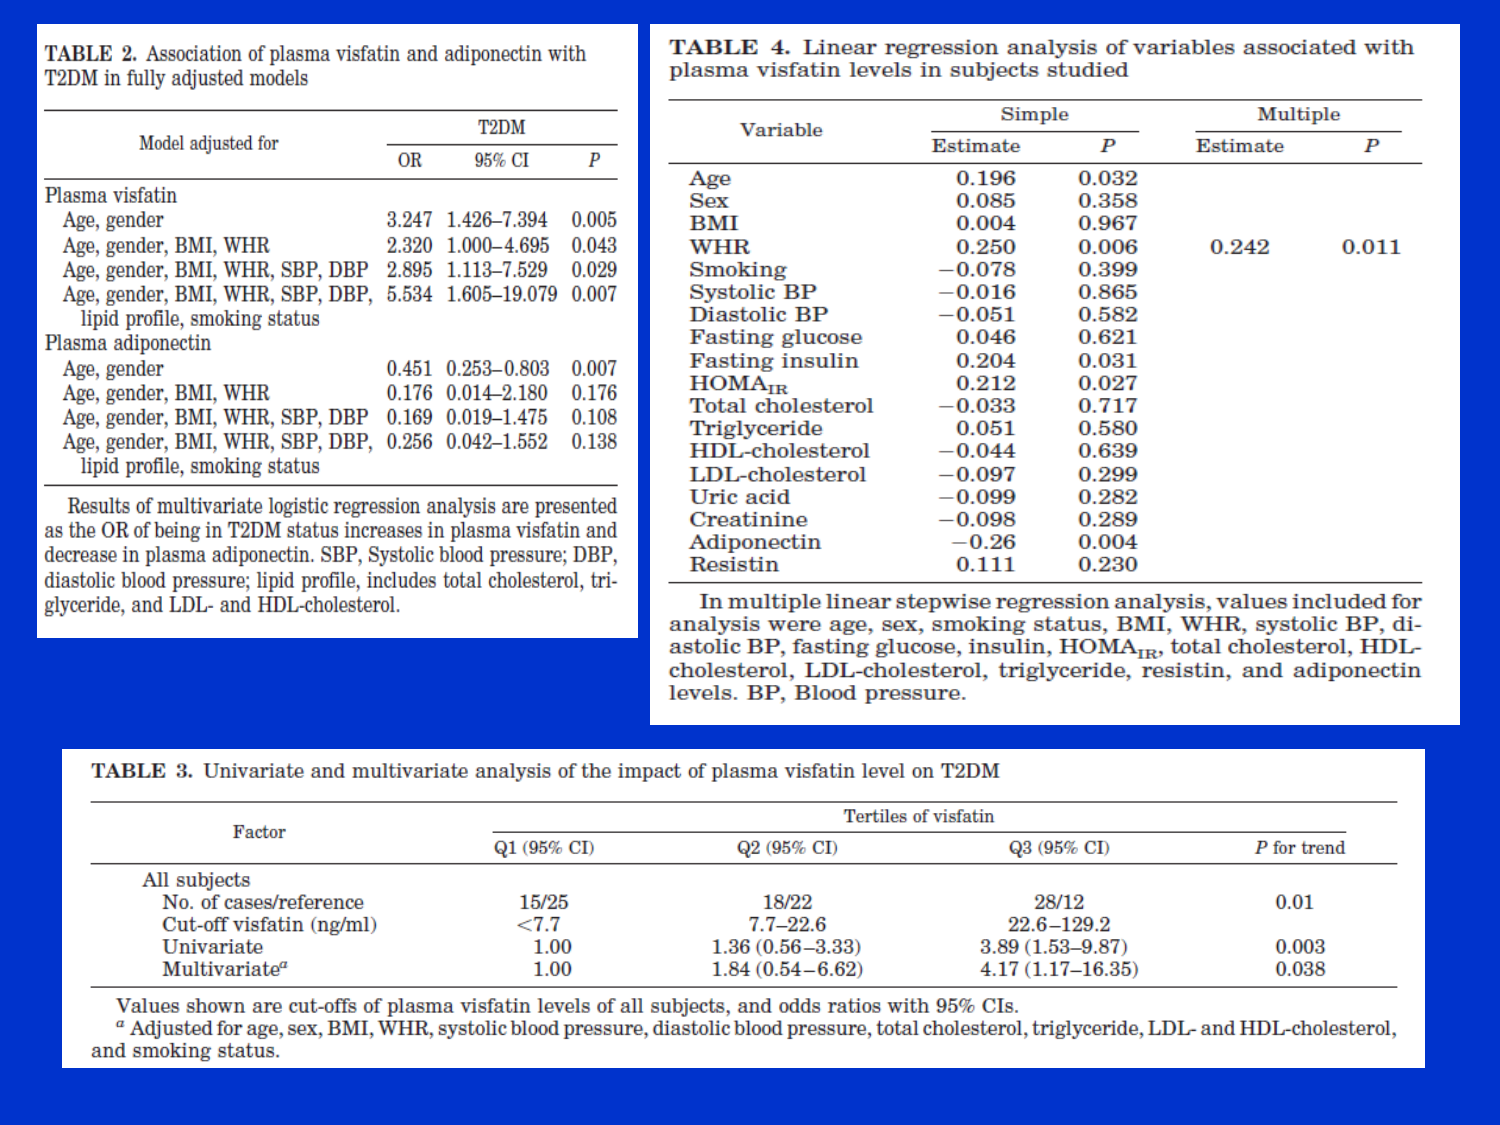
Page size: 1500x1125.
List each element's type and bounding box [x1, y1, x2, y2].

picture [62, 749, 1426, 1069]
picture [37, 24, 638, 638]
picture [649, 24, 1460, 726]
